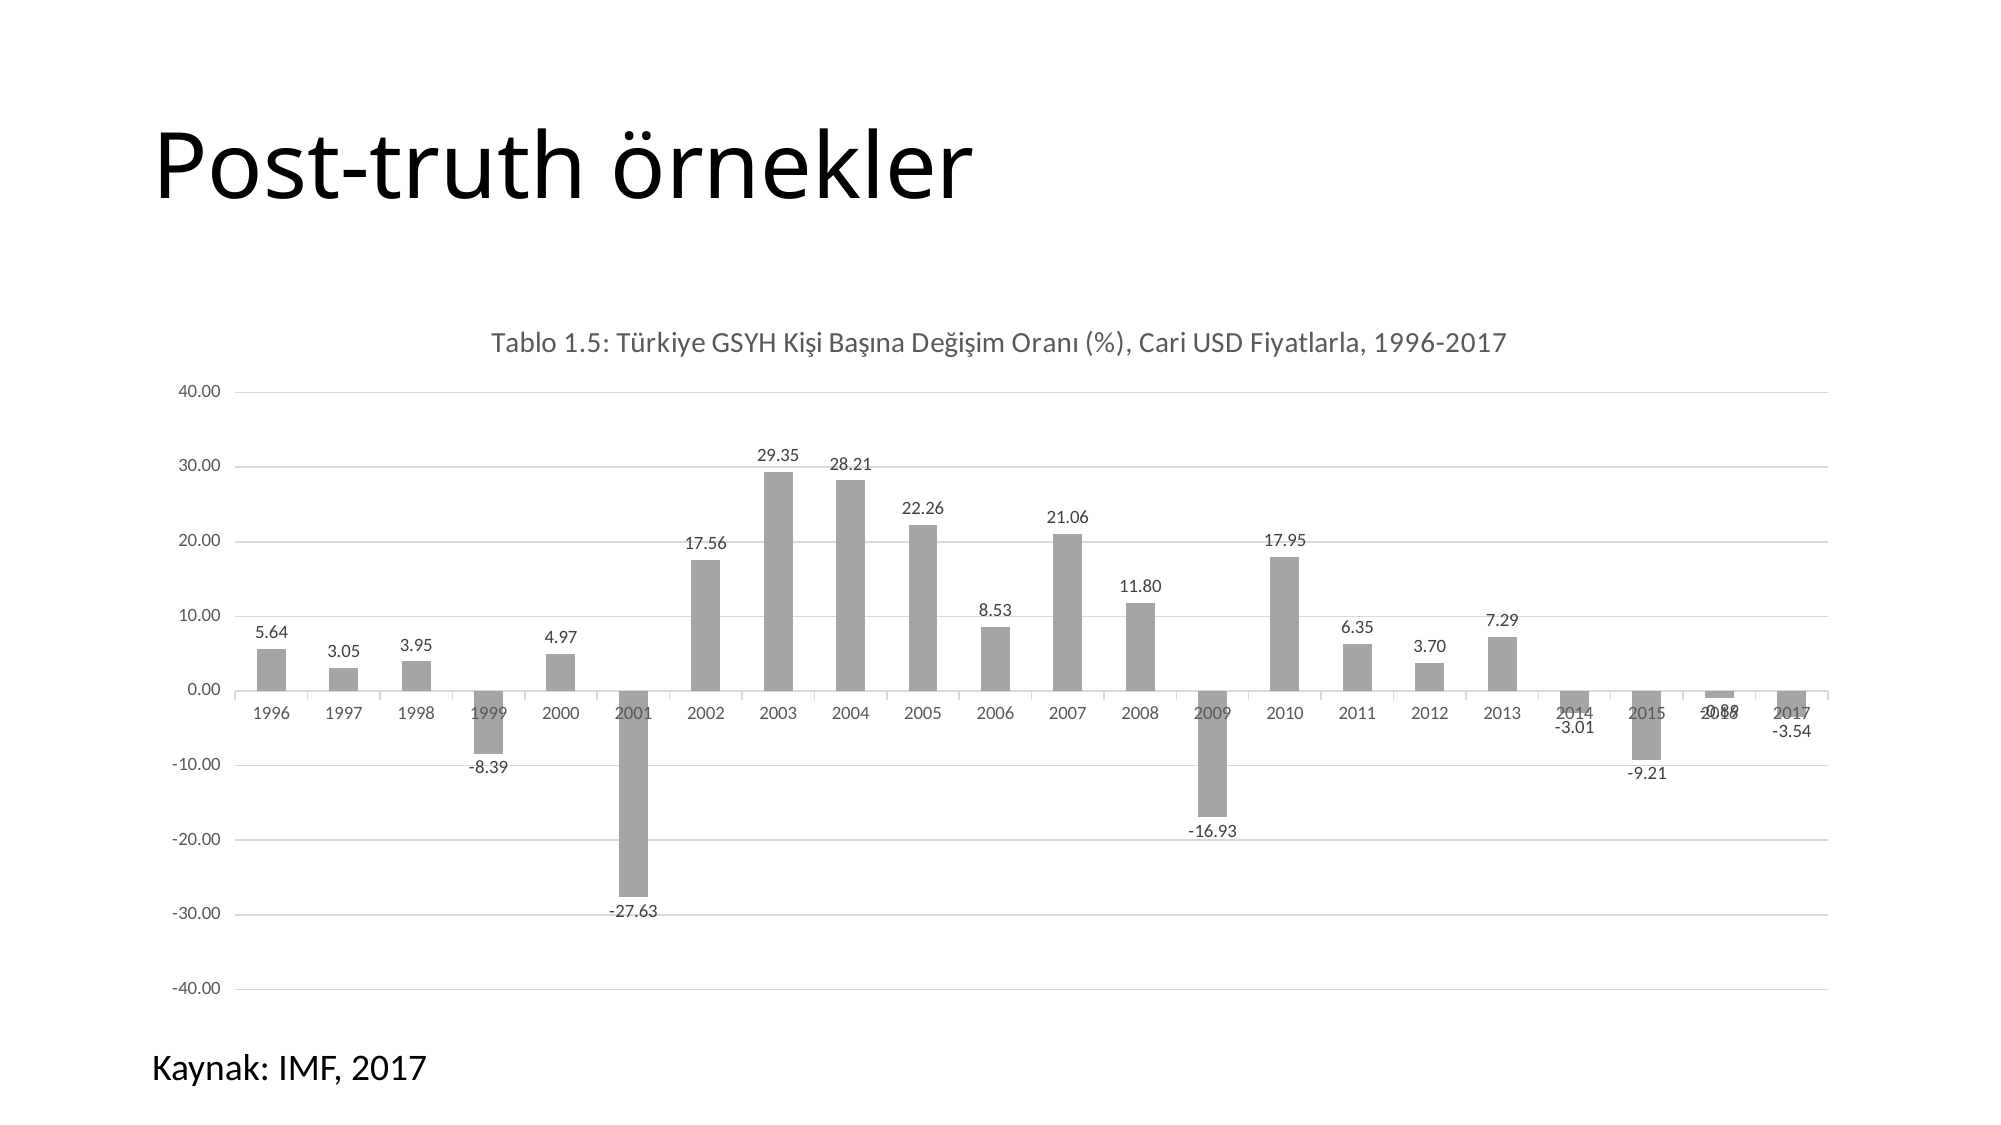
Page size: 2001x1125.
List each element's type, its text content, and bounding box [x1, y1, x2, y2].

text_box Kaynak: IMF, 2017 [137, 1035, 540, 1096]
chart [137, 299, 1863, 1014]
title Post-truth örnekler [137, 59, 1863, 278]
